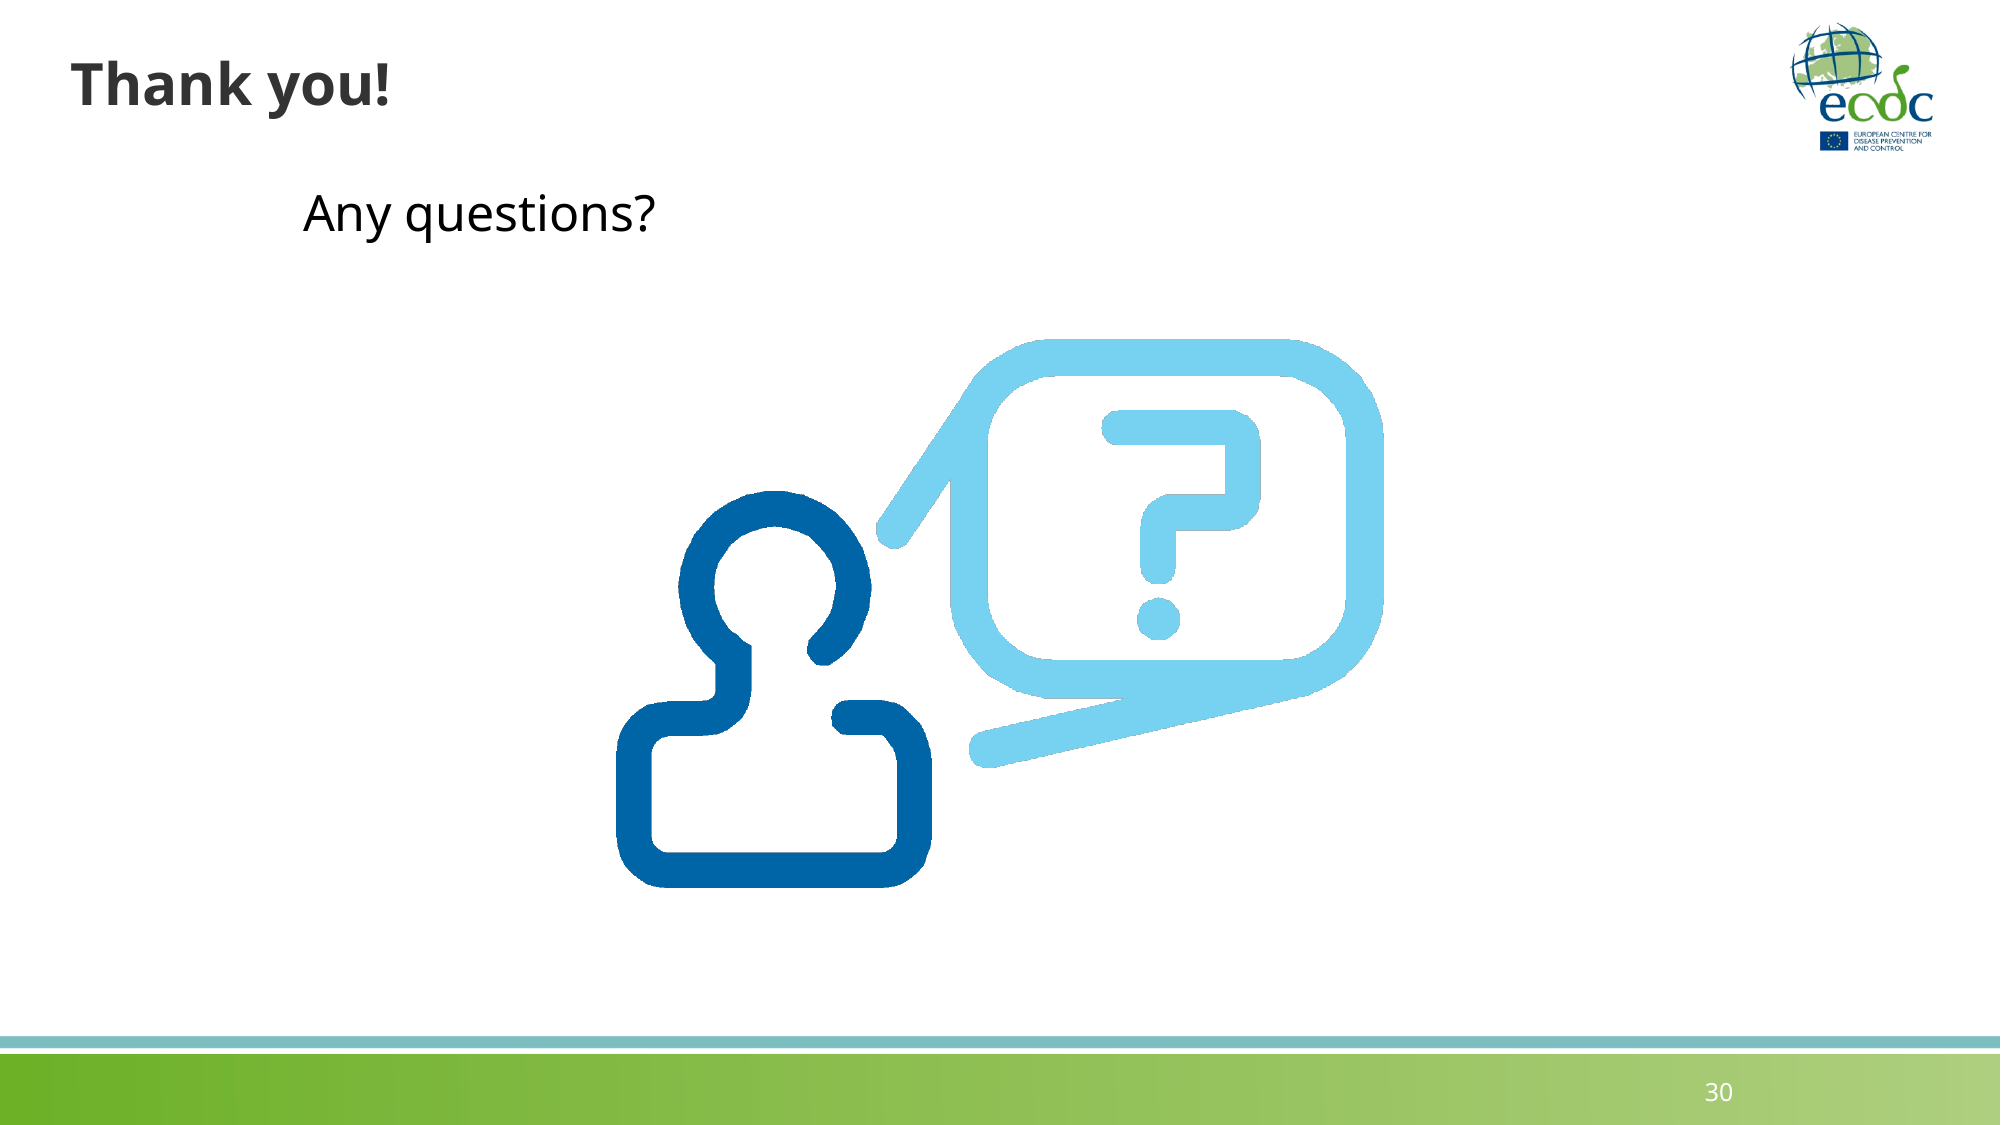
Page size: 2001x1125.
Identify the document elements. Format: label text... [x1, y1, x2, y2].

list Any questions? [302, 178, 1703, 1025]
picture [0, 0, 2000, 1125]
title Thank you! [70, 55, 1764, 178]
slide_number 30 [1657, 1076, 1734, 1124]
